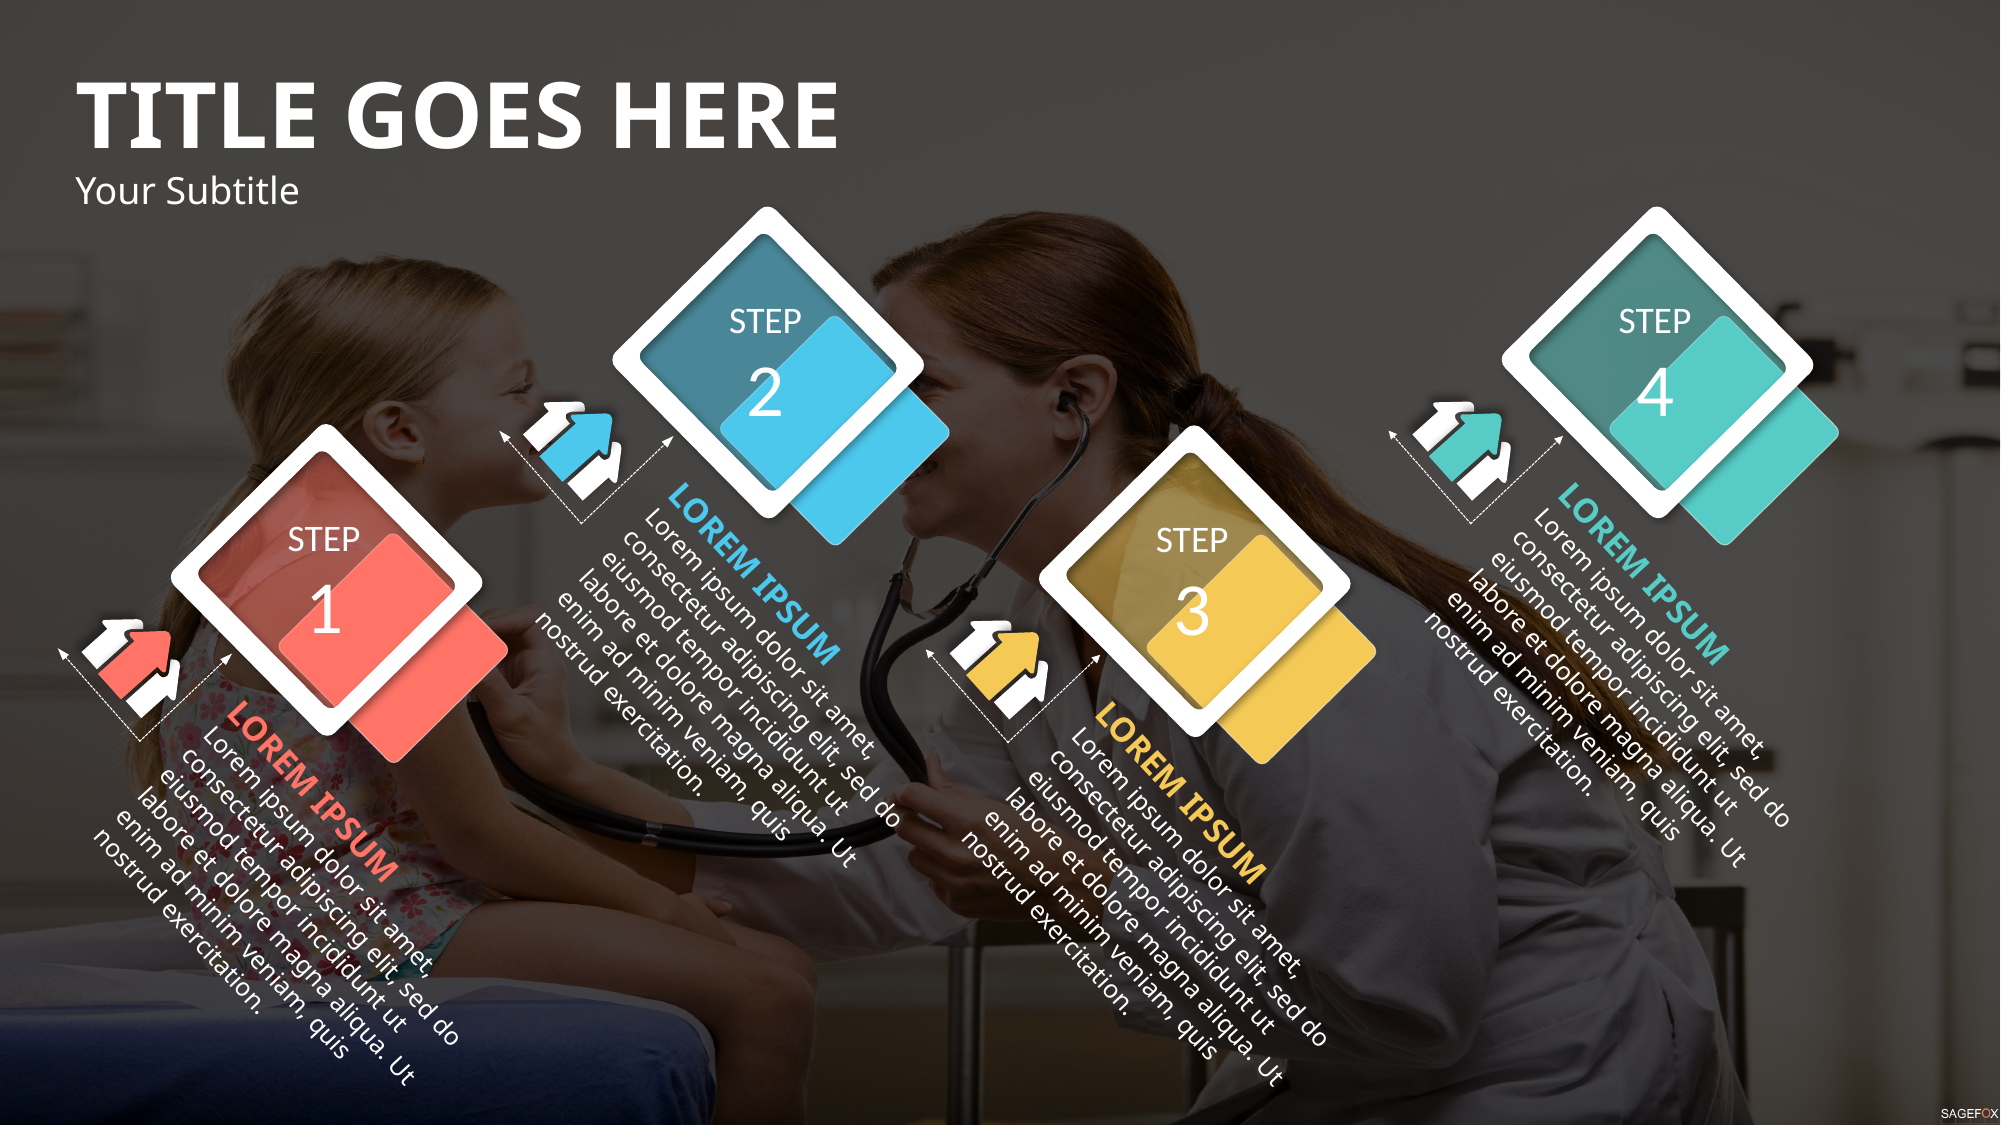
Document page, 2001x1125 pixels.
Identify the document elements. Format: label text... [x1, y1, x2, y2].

picture [0, 0, 2001, 1125]
text_box [1685, 393, 1840, 546]
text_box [57, 604, 233, 742]
text_box LOREM IPSUM Lorem ipsum dolor sit amet, consectetur adipiscing elit, sed do eiusmod tempor incididunt ut labore et dolore magna aliqua. Ut enim ad minim veniam, quis nostrud exercitation. [519, 477, 992, 947]
text_box [1222, 611, 1377, 765]
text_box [499, 387, 674, 525]
text_box LOREM IPSUM Lorem ipsum dolor sit amet, consectetur adipiscing elit, sed do eiusmod tempor incididunt ut labore et dolore magna aliqua. Ut enim ad minim veniam, quis nostrud exercitation. [946, 696, 1419, 1125]
text_box [354, 611, 509, 764]
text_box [214, 465, 440, 695]
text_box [655, 247, 892, 487]
text_box [795, 392, 951, 546]
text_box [1545, 247, 1771, 477]
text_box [1082, 466, 1308, 696]
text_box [925, 606, 1101, 743]
text_box LOREM IPSUM Lorem ipsum dolor sit amet, consectetur adipiscing elit, sed do eiusmod tempor incididunt ut labore et dolore magna aliqua. Ut enim ad minim veniam, quis nostrud exercitation. [78, 695, 550, 1125]
text_box TITLE GOES HERE Your Subtitle [60, 49, 1036, 220]
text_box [1388, 387, 1563, 525]
text_box LOREM IPSUM Lorem ipsum dolor sit amet, consectetur adipiscing elit, sed do eiusmod tempor incididunt ut labore et dolore magna aliqua. Ut enim ad minim veniam, quis nostrud exercitation. [1408, 477, 1881, 947]
